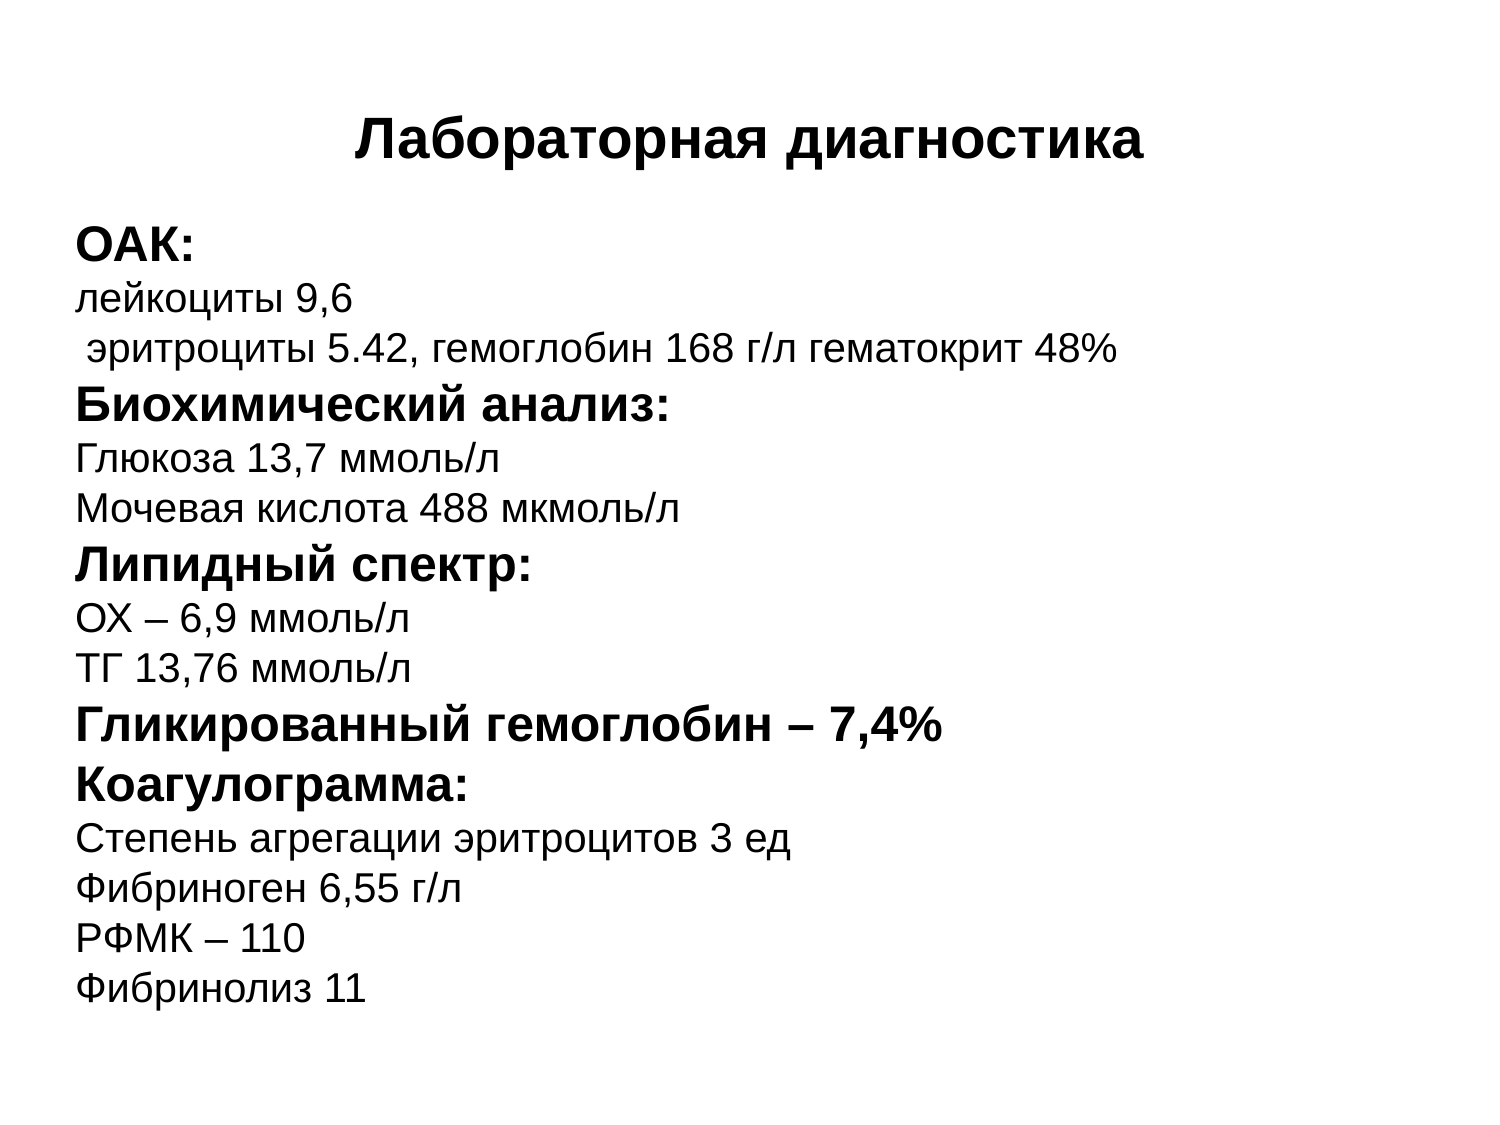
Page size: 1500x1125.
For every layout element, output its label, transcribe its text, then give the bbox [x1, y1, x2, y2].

title Лабораторная диагностика [103, 59, 1397, 211]
list ОАК: лейкоциты 9,6 эритроциты 5.42, гемоглобин 168 г/л гематокрит 48% Биохимический анализ: Глюкоза 13,7 ммоль/л Мочевая кислота 488 мкмоль/л Липидный спектр: ОХ – 6,9 ммоль/л ТГ 13,76 ммоль/л Гликированный гемоглобин – 7,4% Коагулограмма: Степень агрегации эритроцитов 3 ед Фибриноген 6,55 г/л РФМК – 110 Фибринолиз 11 [75, 210, 1395, 1055]
